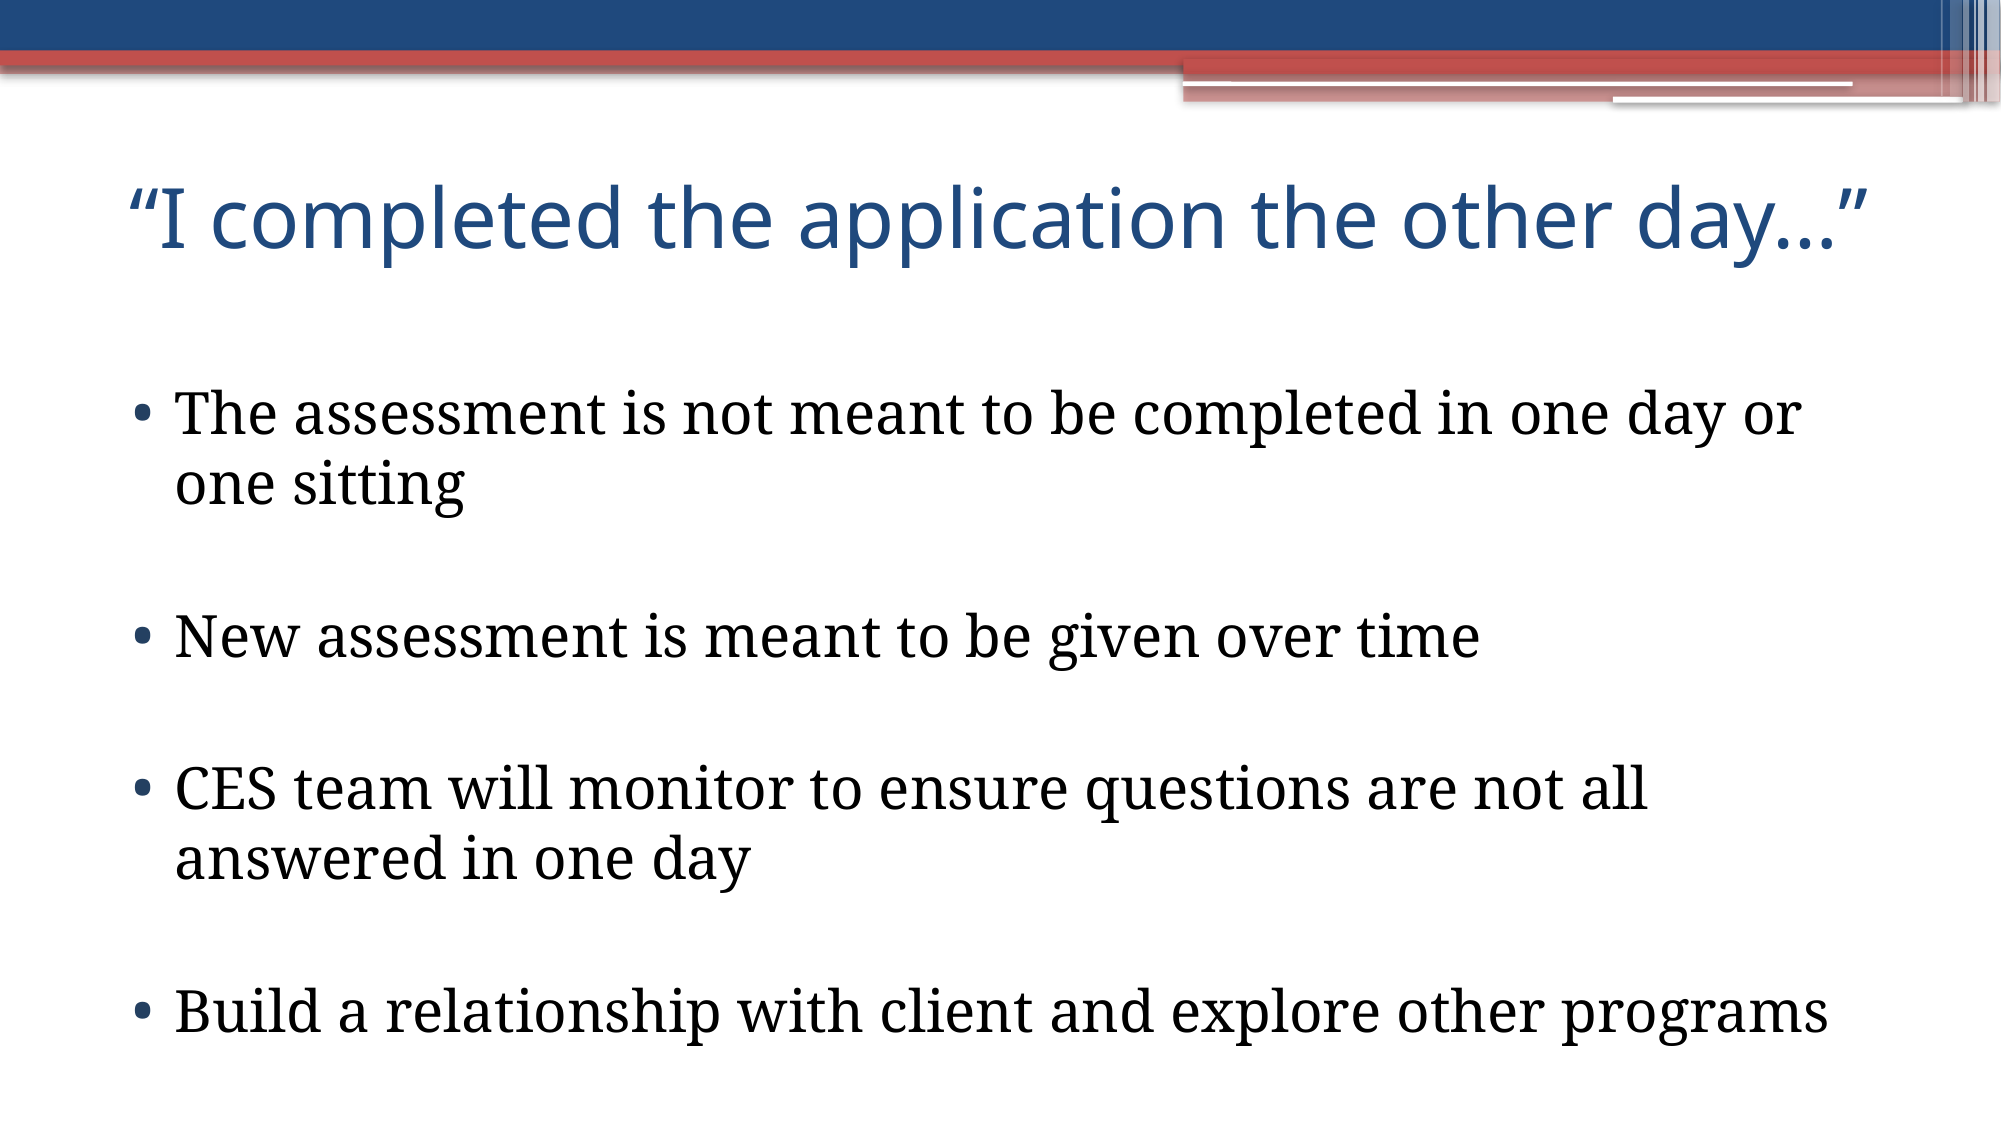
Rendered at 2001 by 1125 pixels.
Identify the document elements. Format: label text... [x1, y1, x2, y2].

list The assessment is not meant to be completed in one day or one sitting New assessment is meant to be given over time CES team will monitor to ensure questions are not all answered in one day Build a relationship with client and explore other programs [99, 368, 1900, 1079]
title “I completed the application the other day…” [99, 128, 1900, 303]
